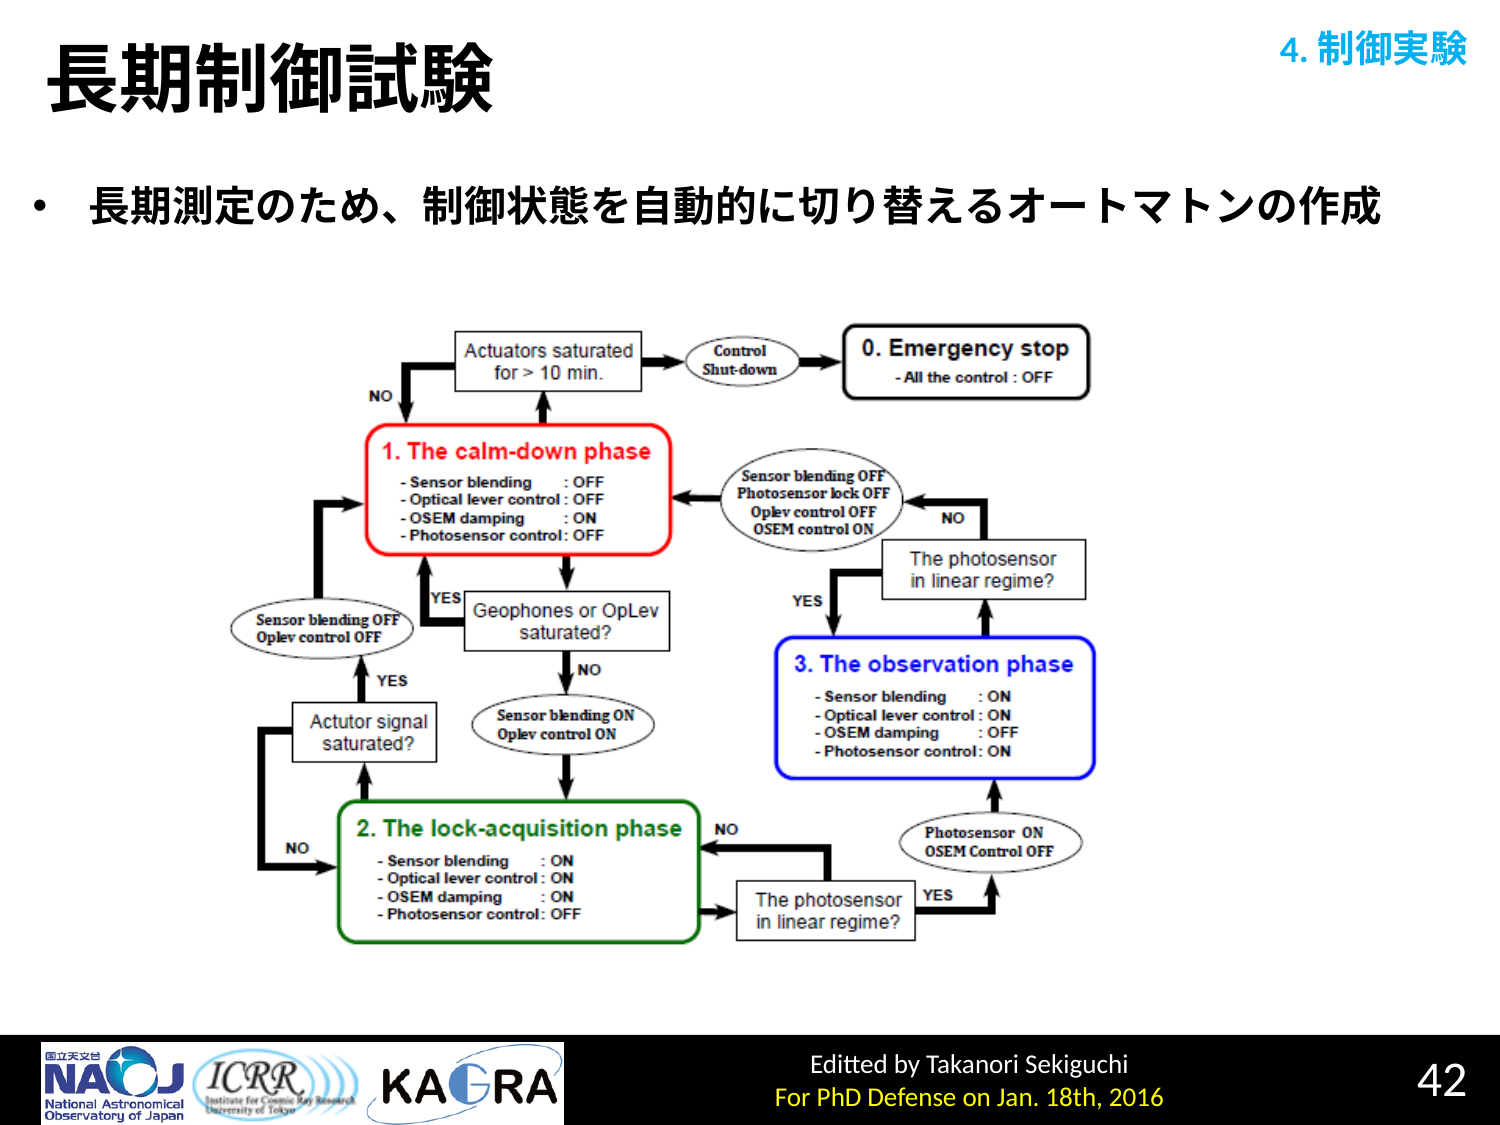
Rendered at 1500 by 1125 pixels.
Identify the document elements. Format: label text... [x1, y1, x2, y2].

slide_number 42 [1352, 1046, 1483, 1107]
text_box 4.制御実験 [904, 17, 1483, 78]
picture [206, 278, 1107, 980]
text_box 長期測定のため、制御状態を自動的に切り替えるオートマトンの作成 [17, 172, 1483, 386]
title 長期制御試験 [29, 19, 1459, 133]
picture [41, 1042, 564, 1125]
